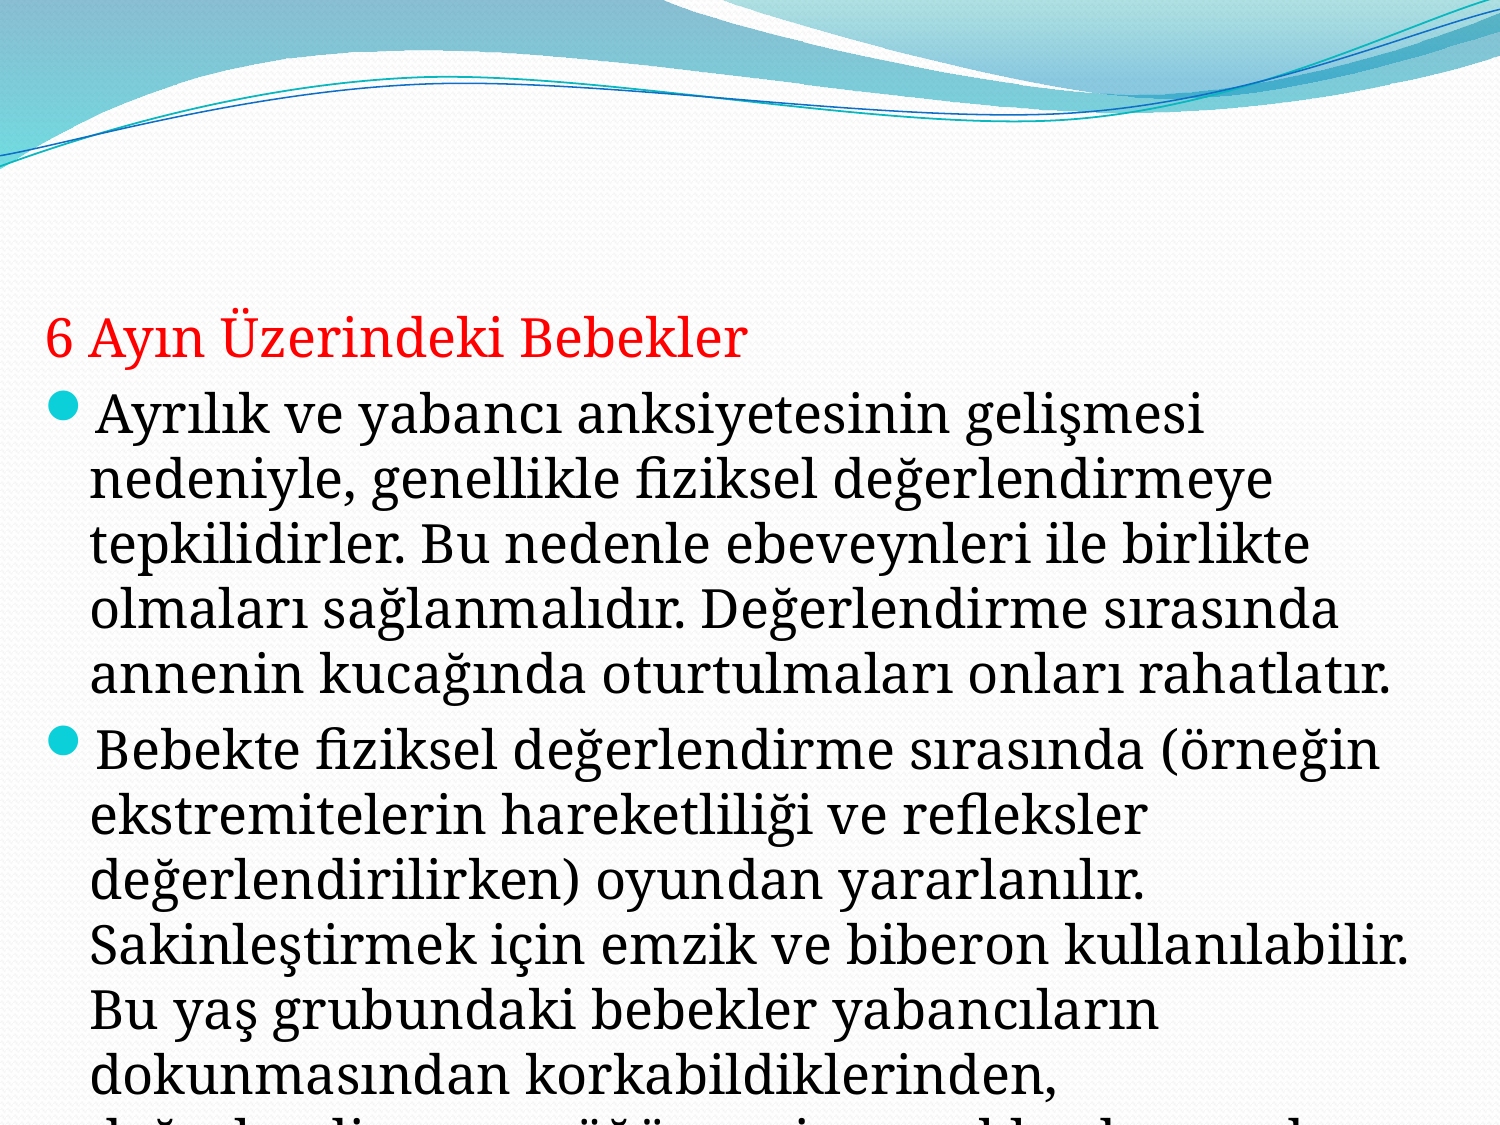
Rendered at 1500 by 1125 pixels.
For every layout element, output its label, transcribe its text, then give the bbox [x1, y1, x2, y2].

list 6 Ayın Üzerindeki Bebekler Ayrılık ve yabancı anksiyetesinin gelişmesi nedeniyle, genellikle fiziksel değerlendirmeye tepkilidirler. Bu nedenle ebeveynleri ile birlikte olmaları sağlanmalıdır. Değerlendirme sırasında annenin kucağında oturtulmaları onları rahatlatır. Bebekte fiziksel değerlendirme sırasında (örneğin ekstremitelerin hareketliliği ve refleksler değerlendirilirken) oyundan yararlanılır. Sakinleştirmek için emzik ve biberon kullanılabilir. Bu yaş grubundaki bebekler yabancıların dokunmasından korkabildiklerinden, değerlendirmeye göğüs yerine ayaklardan ya da ellerden başlanır. Kalp sesleri ve akciğerler bebek sakinken dinlenmelidir. [29, 296, 1459, 962]
